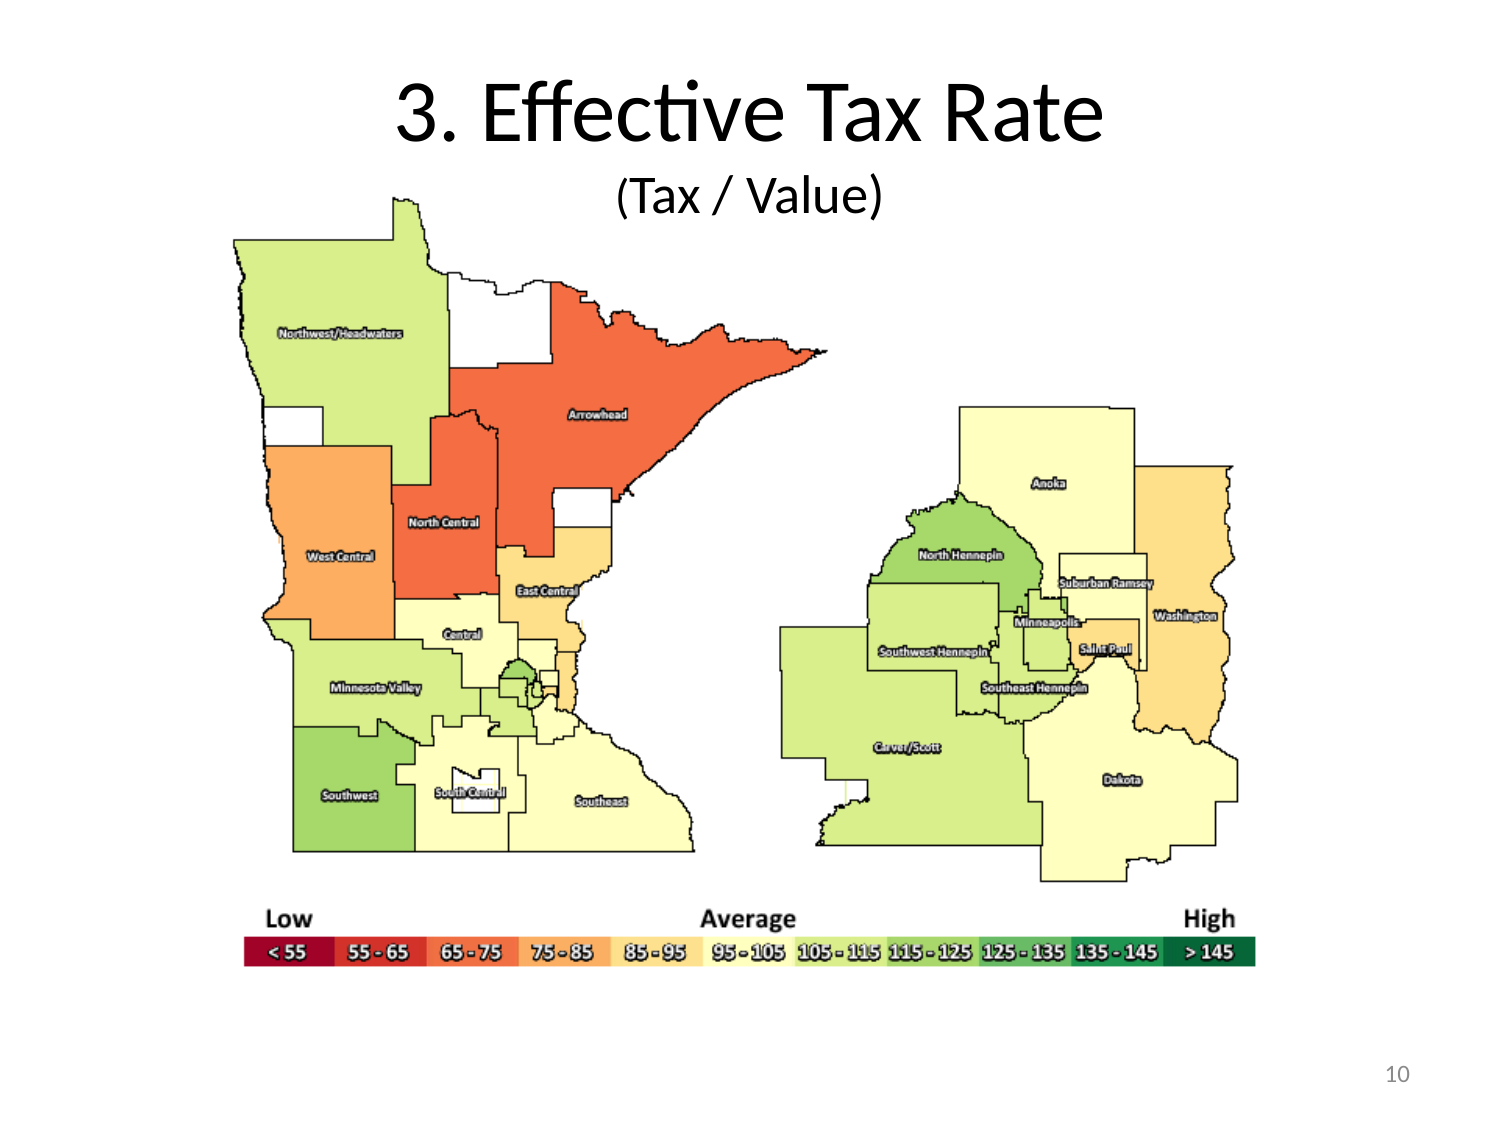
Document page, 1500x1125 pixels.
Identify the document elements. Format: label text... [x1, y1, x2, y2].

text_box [131, 84, 1369, 1040]
title 3. Effective Tax Rate (Tax / Value) [75, 45, 1425, 233]
slide_number 10 [1074, 1042, 1425, 1103]
